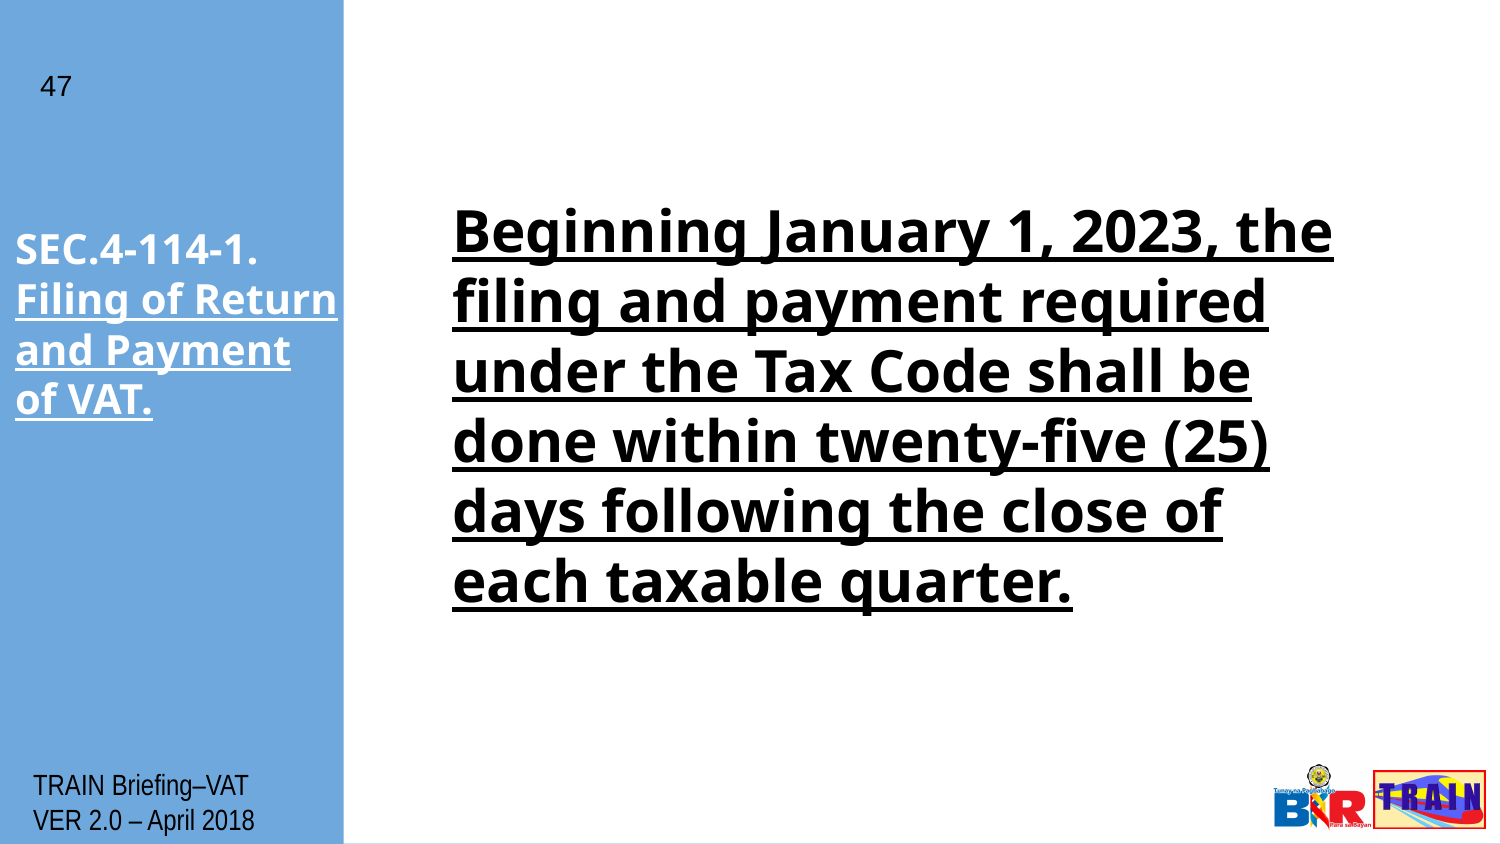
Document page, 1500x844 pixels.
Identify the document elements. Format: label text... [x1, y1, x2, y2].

text_box Beginning January 1, 2023, the filing and payment required under the Tax Code shall be done within twenty-five (25) days following the close of each taxable quarter. [437, 187, 1379, 603]
title SEC.4-114-1. Filing of Return and Payment of VAT. [0, 208, 354, 651]
slide_number 47 [25, 52, 100, 117]
picture [1260, 761, 1486, 843]
